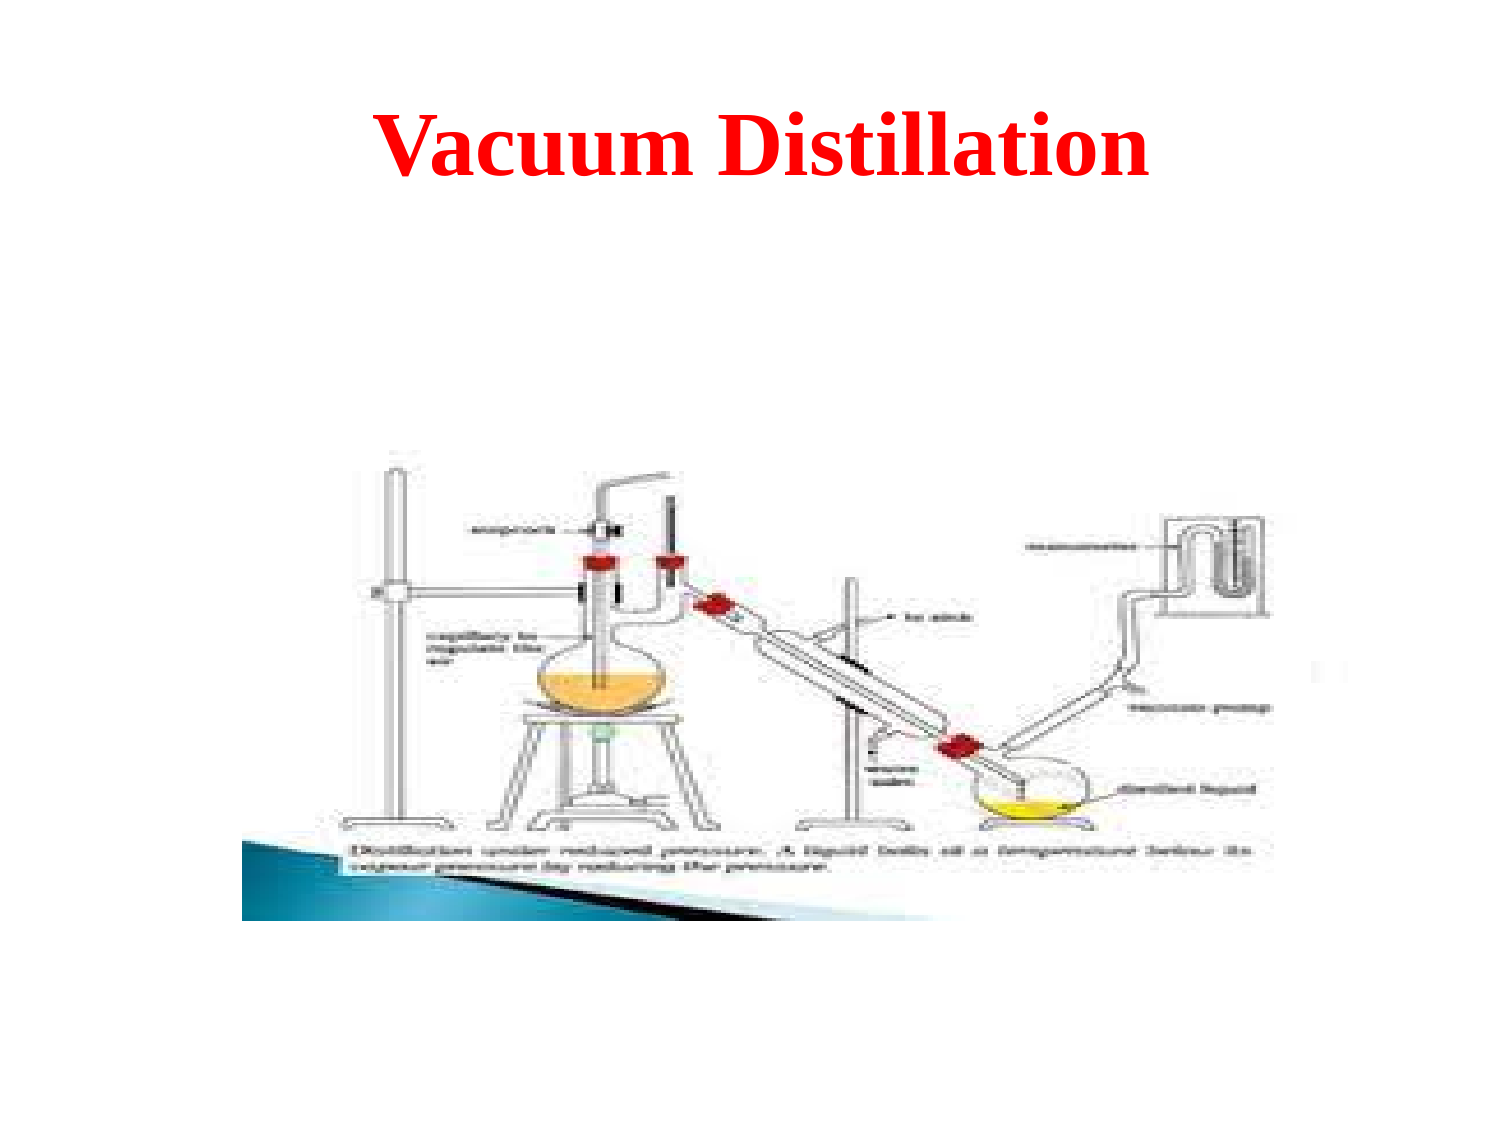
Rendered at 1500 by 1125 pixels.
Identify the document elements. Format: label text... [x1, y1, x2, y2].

title Vacuum Distillation [75, 45, 1425, 233]
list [241, 408, 1436, 921]
